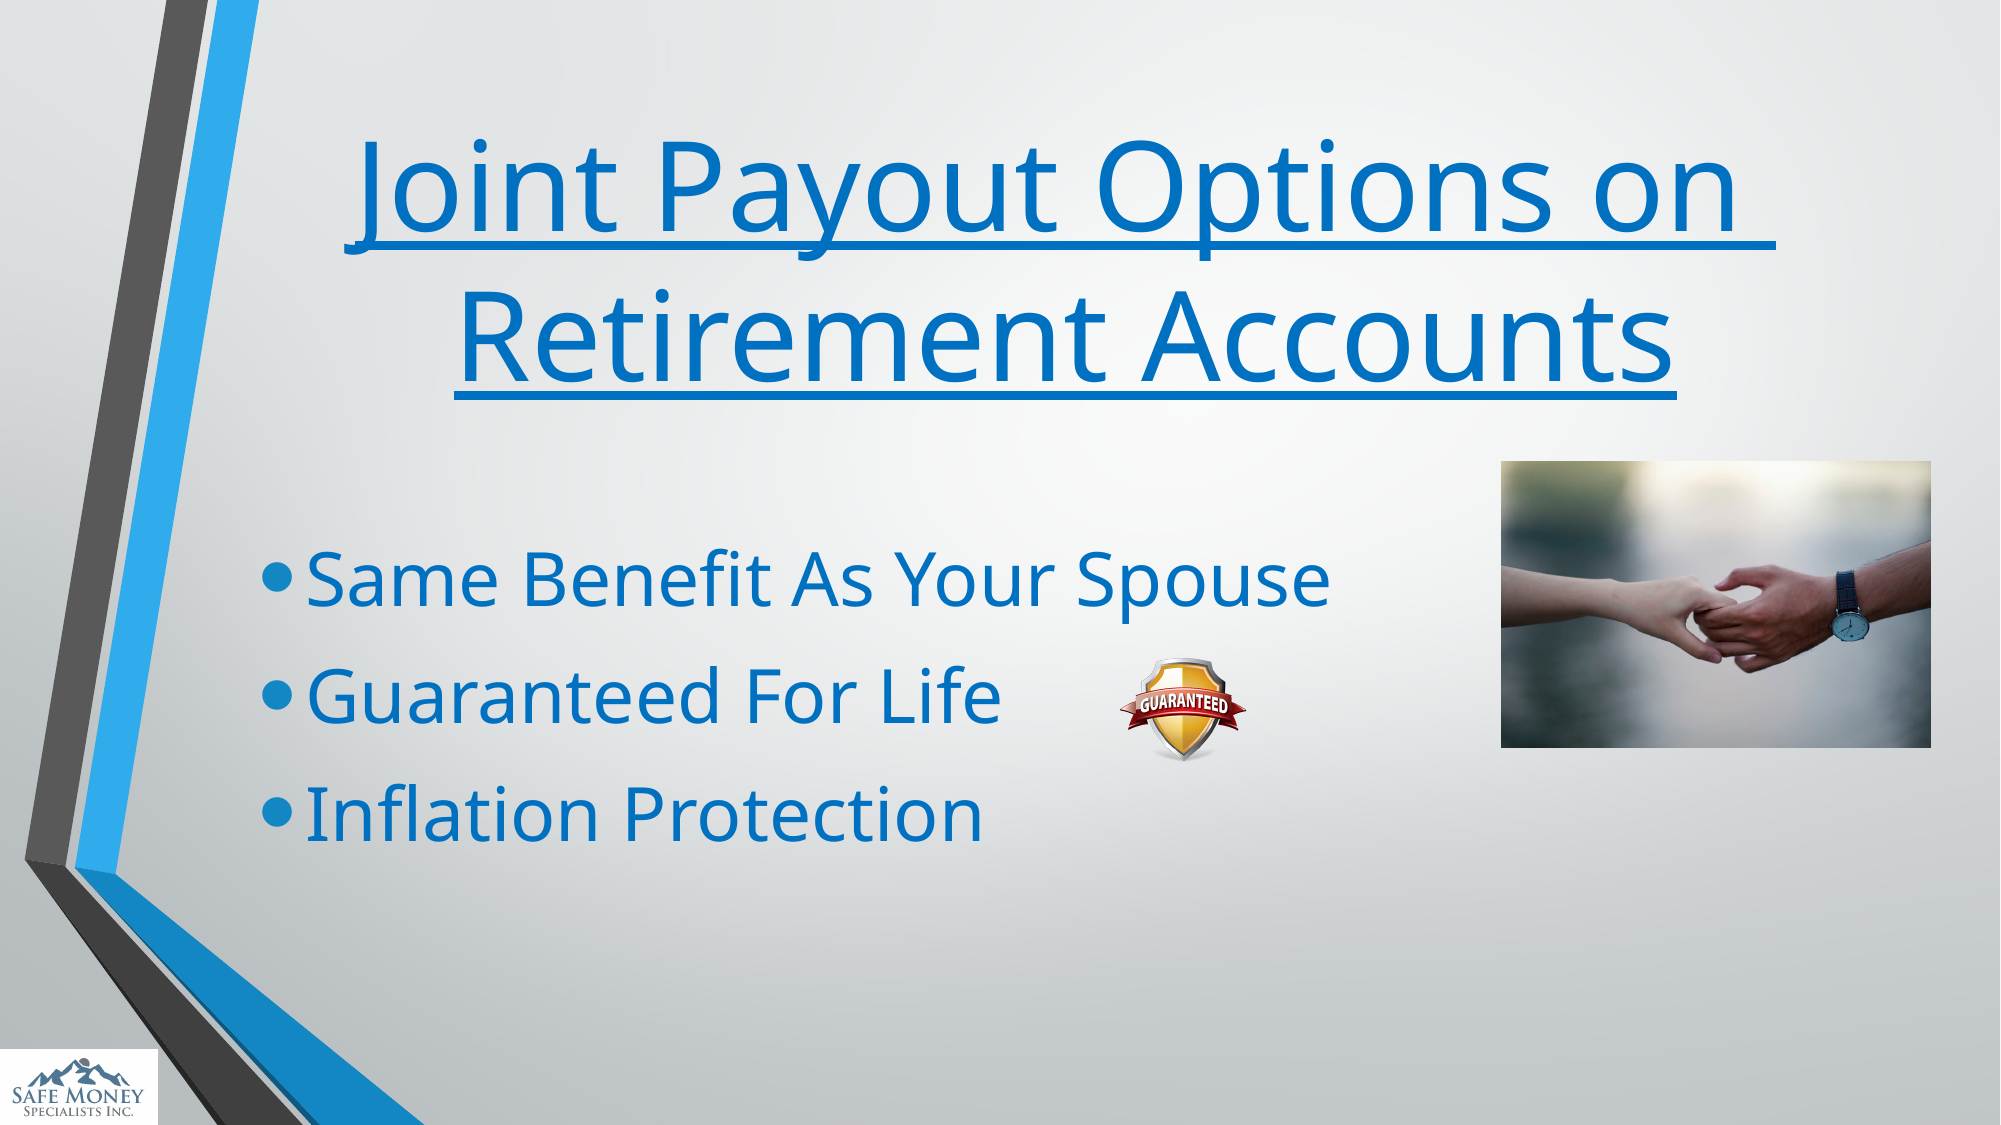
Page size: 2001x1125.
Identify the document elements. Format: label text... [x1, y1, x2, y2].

picture [0, 1049, 158, 1125]
list Same Benefit As Your Spouse Guaranteed For Life Inflation Protection [243, 437, 1887, 950]
picture [1117, 655, 1250, 764]
title Joint Payout Options on Retirement Accounts [243, 112, 1887, 400]
picture [1500, 461, 1931, 749]
